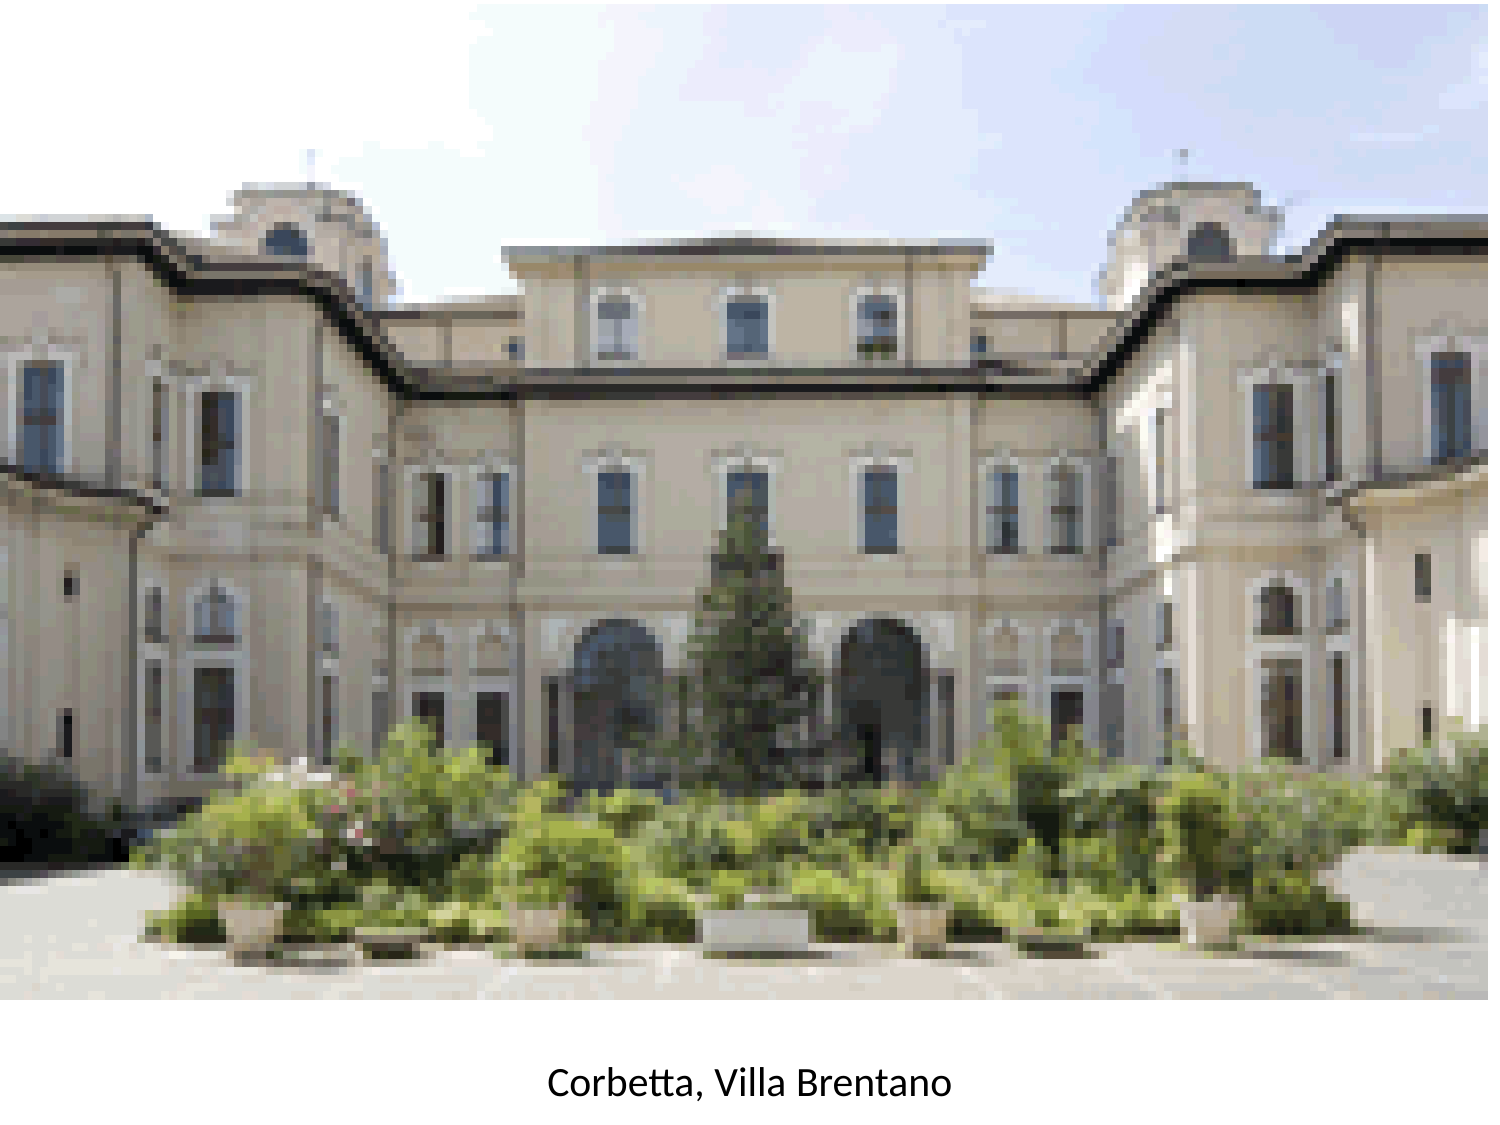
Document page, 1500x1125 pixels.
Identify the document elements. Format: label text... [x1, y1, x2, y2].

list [0, 4, 1489, 1000]
title Corbetta, Villa Brentano [75, 1035, 1425, 1125]
